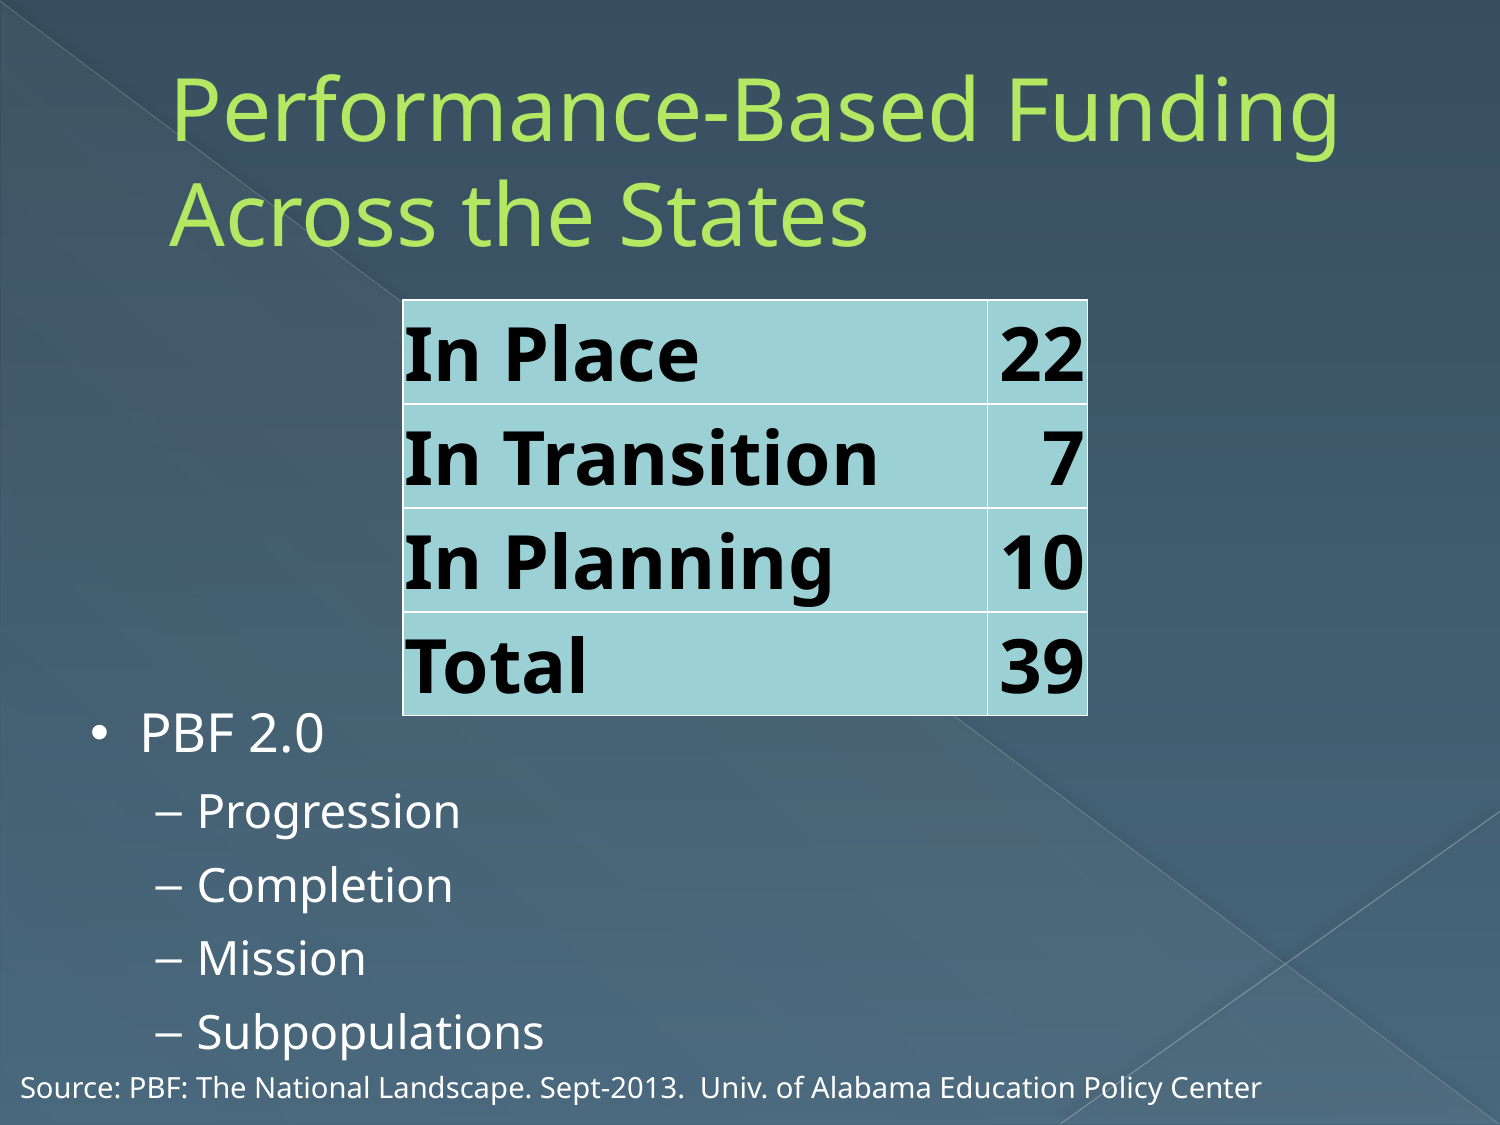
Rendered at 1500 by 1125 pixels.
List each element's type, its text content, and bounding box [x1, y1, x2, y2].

table_cell In Transition [404, 405, 987, 507]
table_cell 39 [988, 613, 1087, 687]
table_cell 7 [988, 405, 1087, 507]
title Performance-Based Funding Across the States [75, 43, 1425, 274]
table_cell Total [404, 613, 987, 687]
text_box Source: PBF: The National Landscape. Sept-2013. Univ. of Alabama Education Policy Center [5, 1061, 1279, 1112]
table_cell In Planning [404, 509, 987, 611]
table_header 22 [988, 301, 1087, 403]
text_box PBF 2.0 Progression Completion Mission Subpopulations [74, 687, 1425, 1075]
table_header In Place [404, 301, 987, 403]
table_cell 10 [988, 509, 1087, 611]
